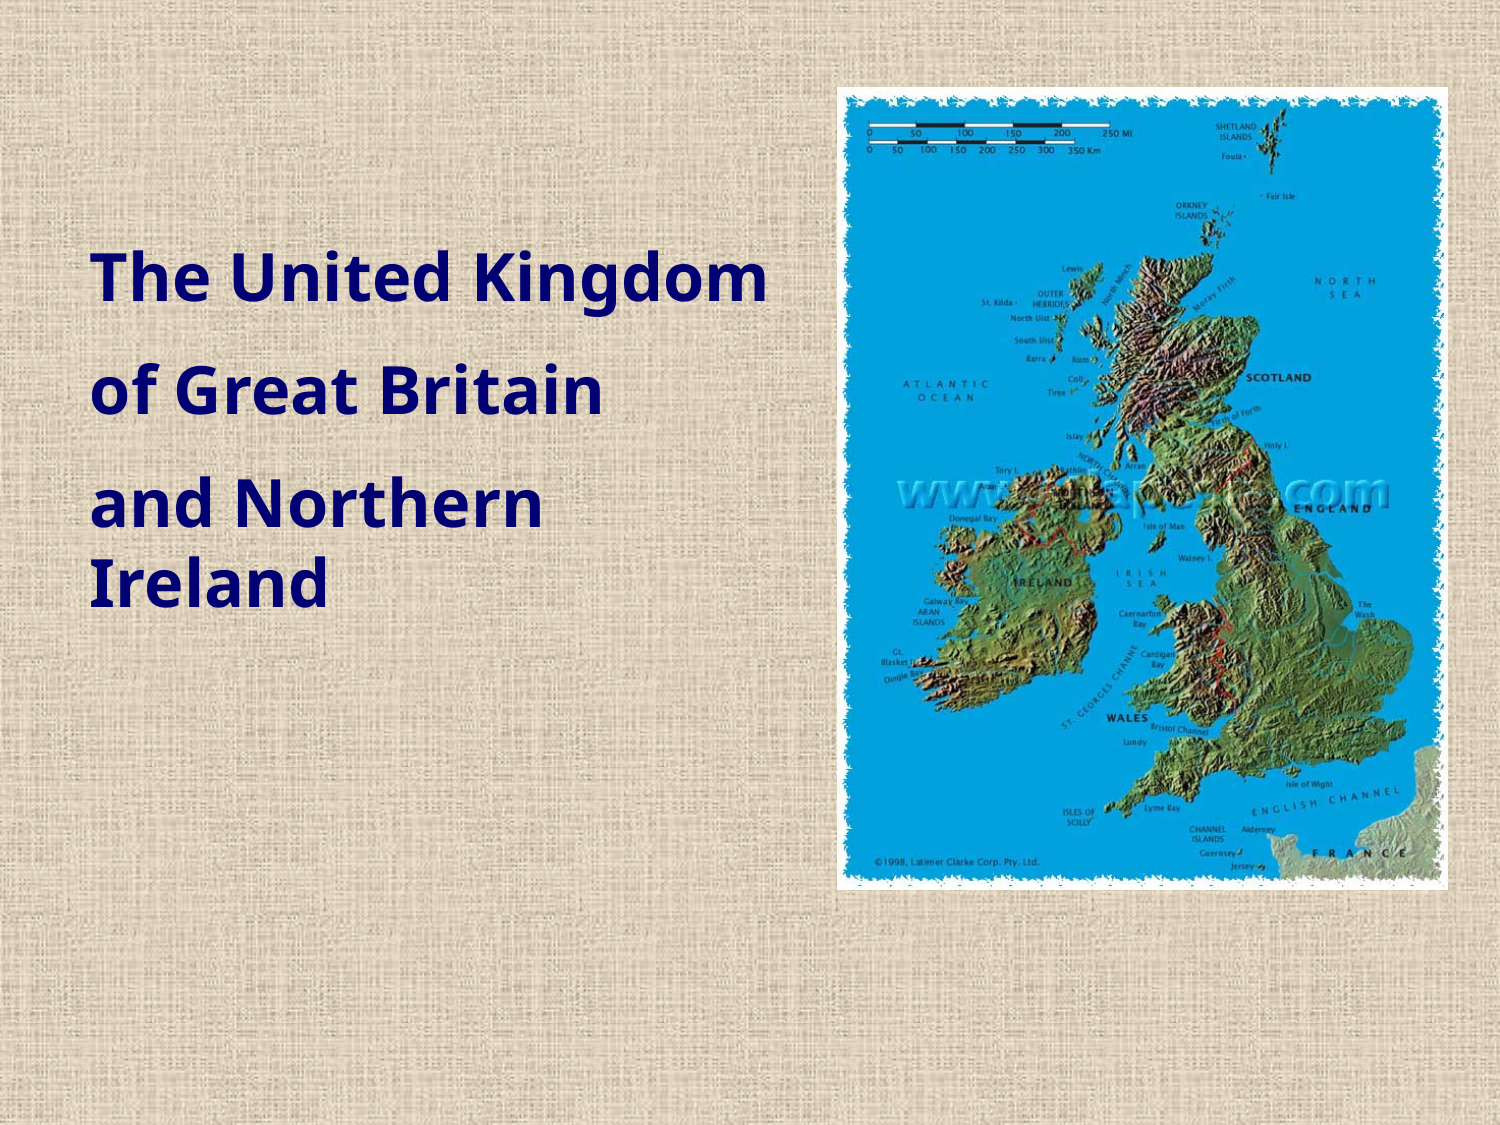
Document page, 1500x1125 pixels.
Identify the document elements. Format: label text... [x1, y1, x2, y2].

text_box The United Kingdom of Great Britain and Northern Ireland [75, 227, 788, 629]
picture [0, 0, 1500, 1125]
